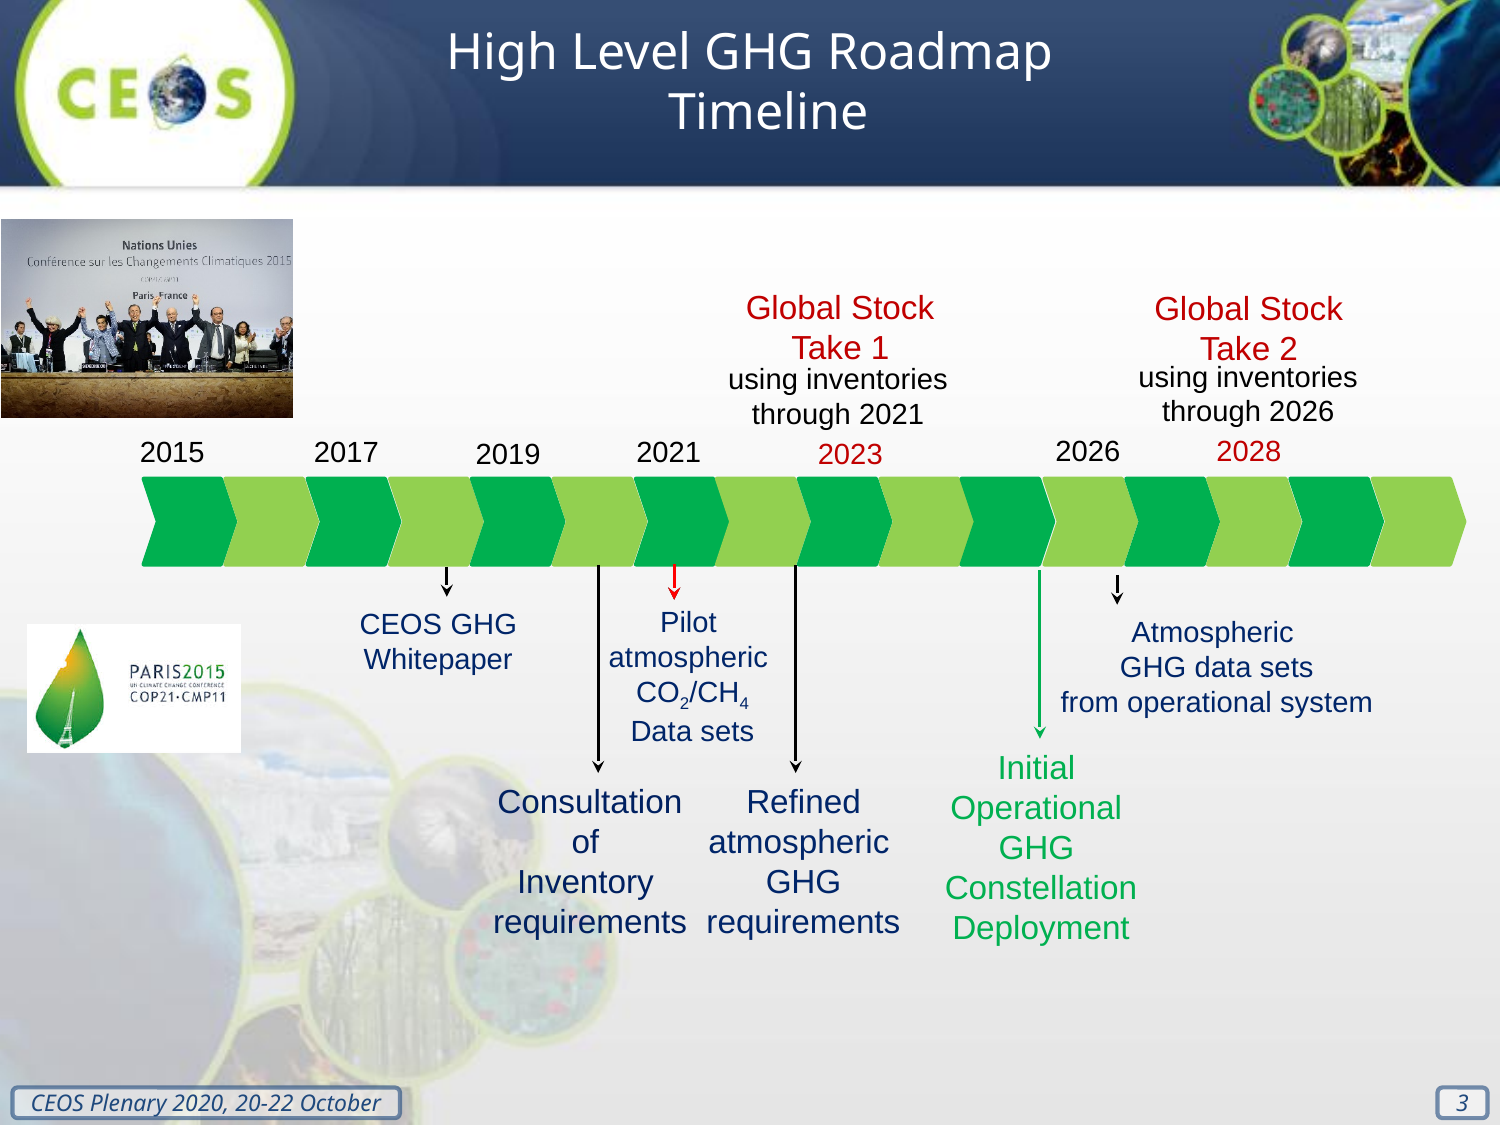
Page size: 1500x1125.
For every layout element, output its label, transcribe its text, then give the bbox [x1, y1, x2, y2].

list High Level GHG Roadmap Timeline [324, 12, 1138, 163]
slide_number ‹#› [1435, 1085, 1490, 1121]
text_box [118, 278, 1465, 957]
picture [0, 0, 1500, 1125]
